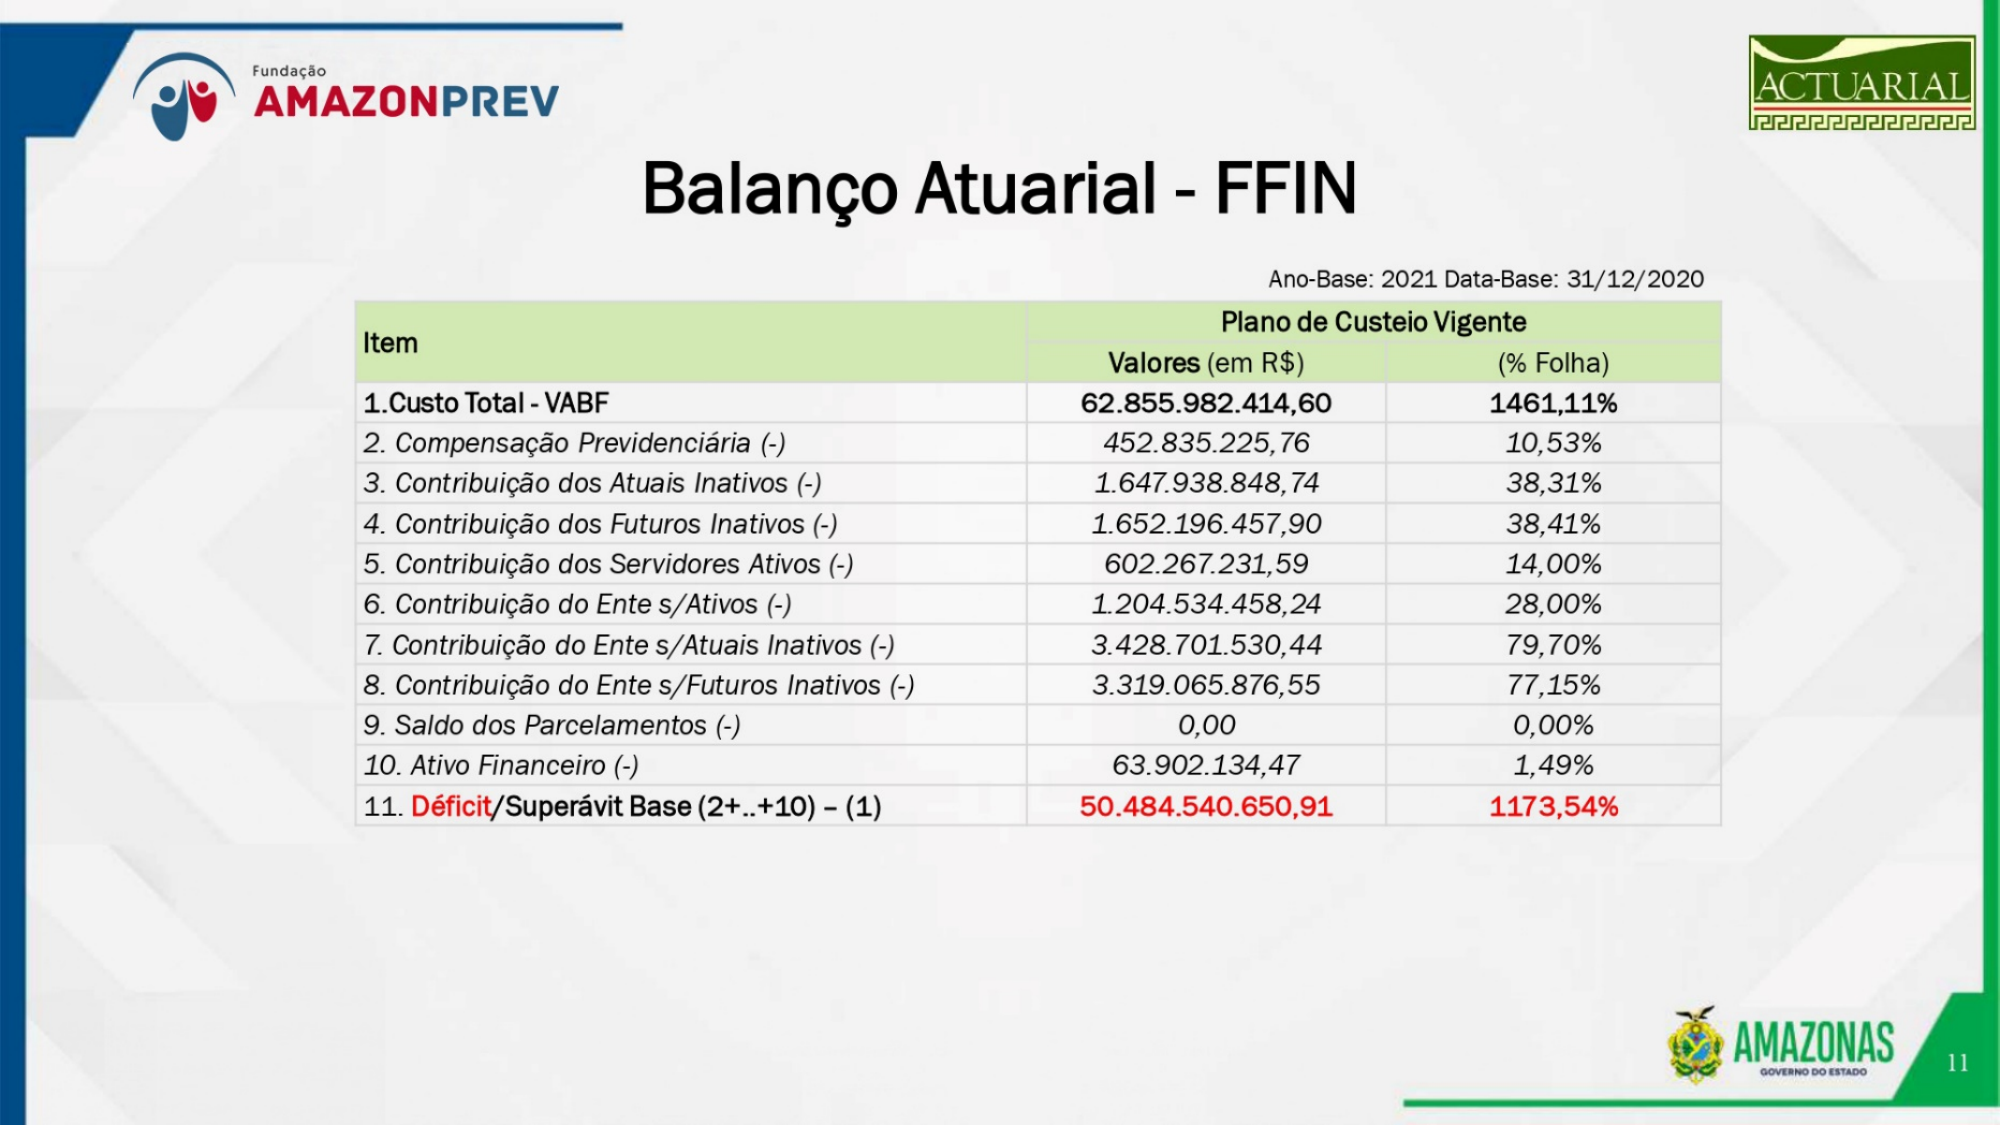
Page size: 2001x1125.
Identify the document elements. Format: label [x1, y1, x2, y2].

list [0, 0, 2000, 1125]
